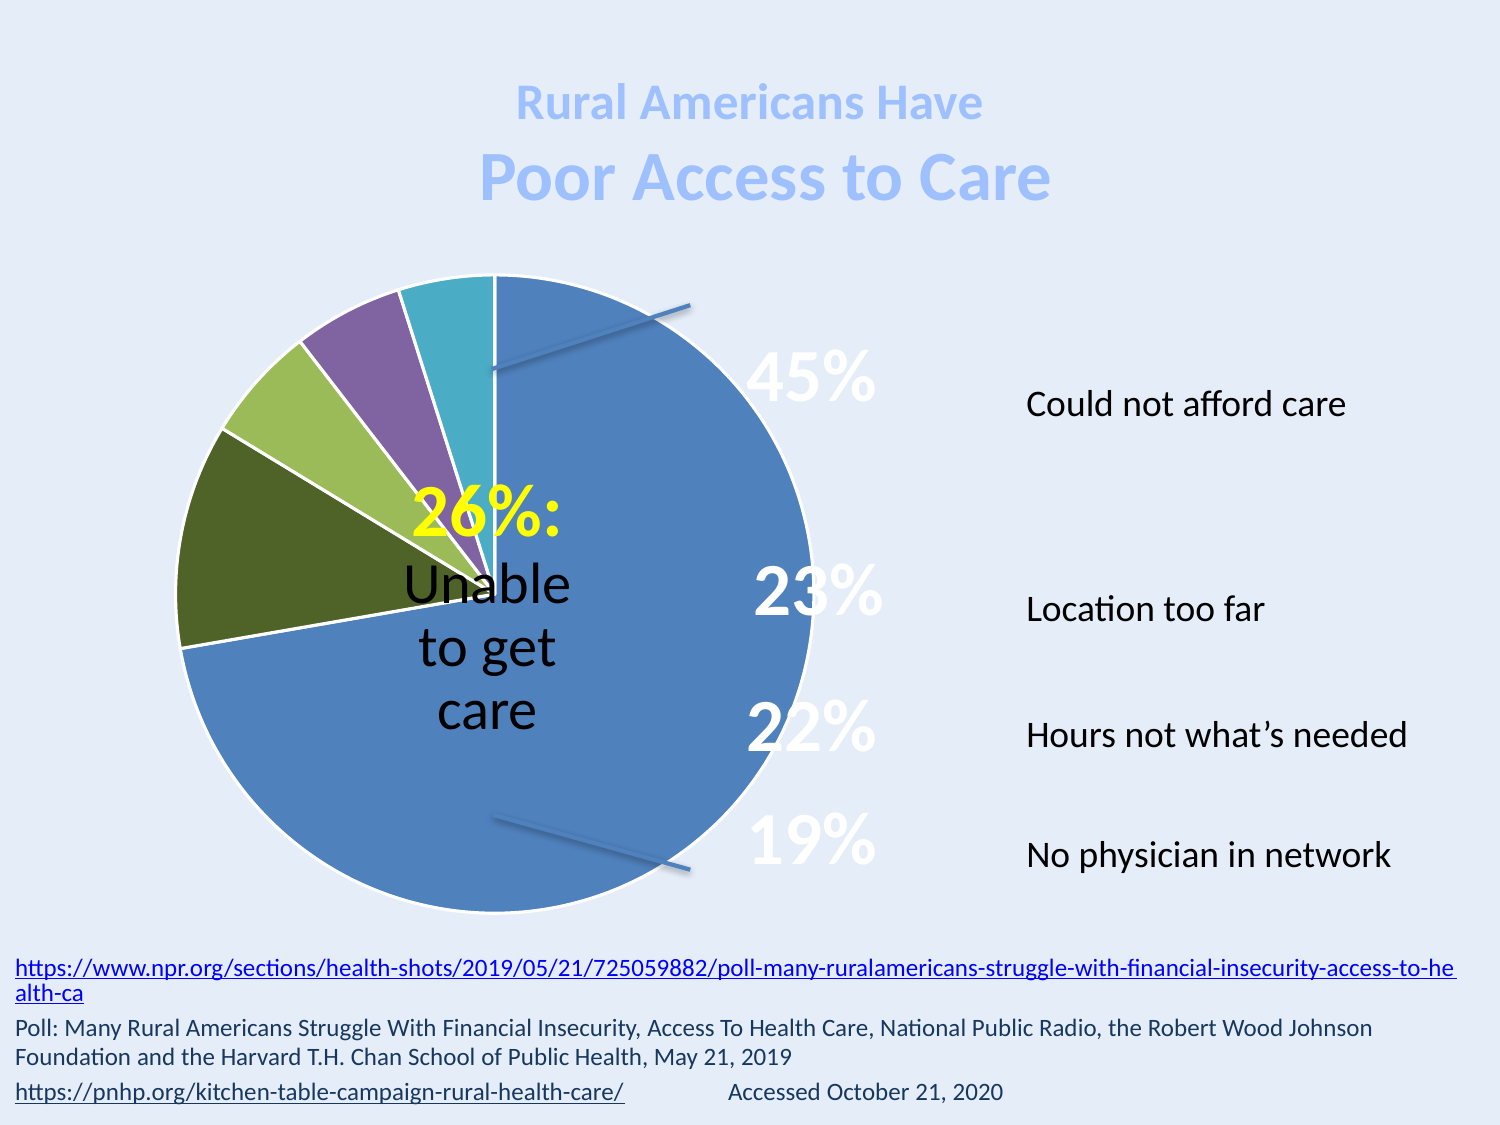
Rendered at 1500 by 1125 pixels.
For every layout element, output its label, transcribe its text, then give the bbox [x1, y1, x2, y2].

list https://www.npr.org/sections/health-shots/2019/05/21/725059882/poll-many-ruralamericans-struggle-with-financial-insecurity-access-to-health-ca Poll: Many Rural Americans Struggle With Financial Insecurity, Access To Health Care, National Public Radio, the Robert Wood Johnson Foundation and the Harvard T.H. Chan School of Public Health, May 21, 2019 https://pnhp.org/kitchen-table-campaign-rural-health-care/ Accessed October 21, 2020 [0, 981, 1484, 1120]
chart [0, 252, 1061, 983]
text_box No physician in network [1065, 792, 1424, 918]
text_box Location too far [1065, 546, 1486, 672]
text_box Could not afford care [1065, 341, 1446, 467]
title Rural Americans Have Poor Access to Care [103, 59, 1397, 223]
text_box Hours not what’s needed [1065, 672, 1500, 798]
